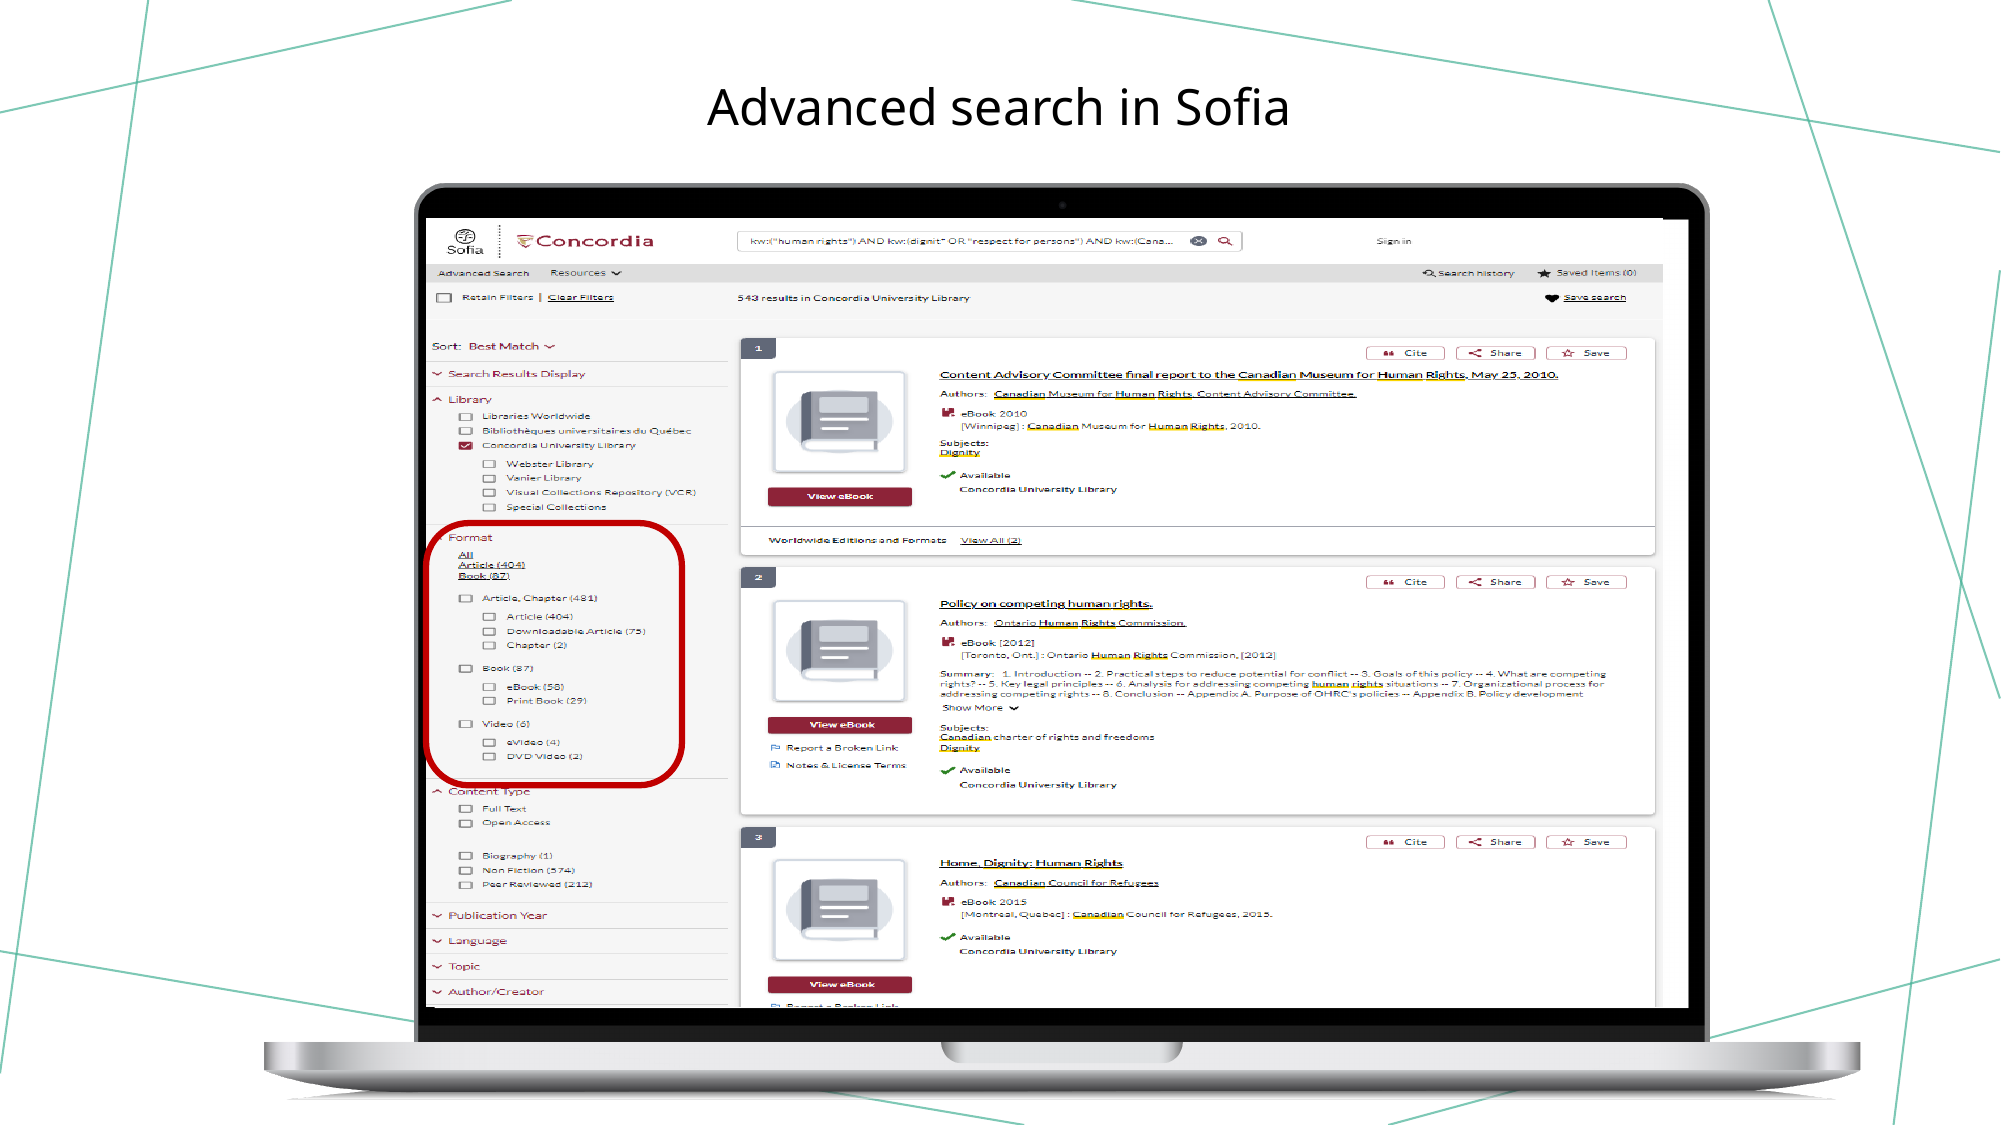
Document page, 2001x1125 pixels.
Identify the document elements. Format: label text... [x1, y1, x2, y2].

picture [124, 78, 2000, 1125]
text_box Advanced search in Sofia [0, 0, 2000, 219]
